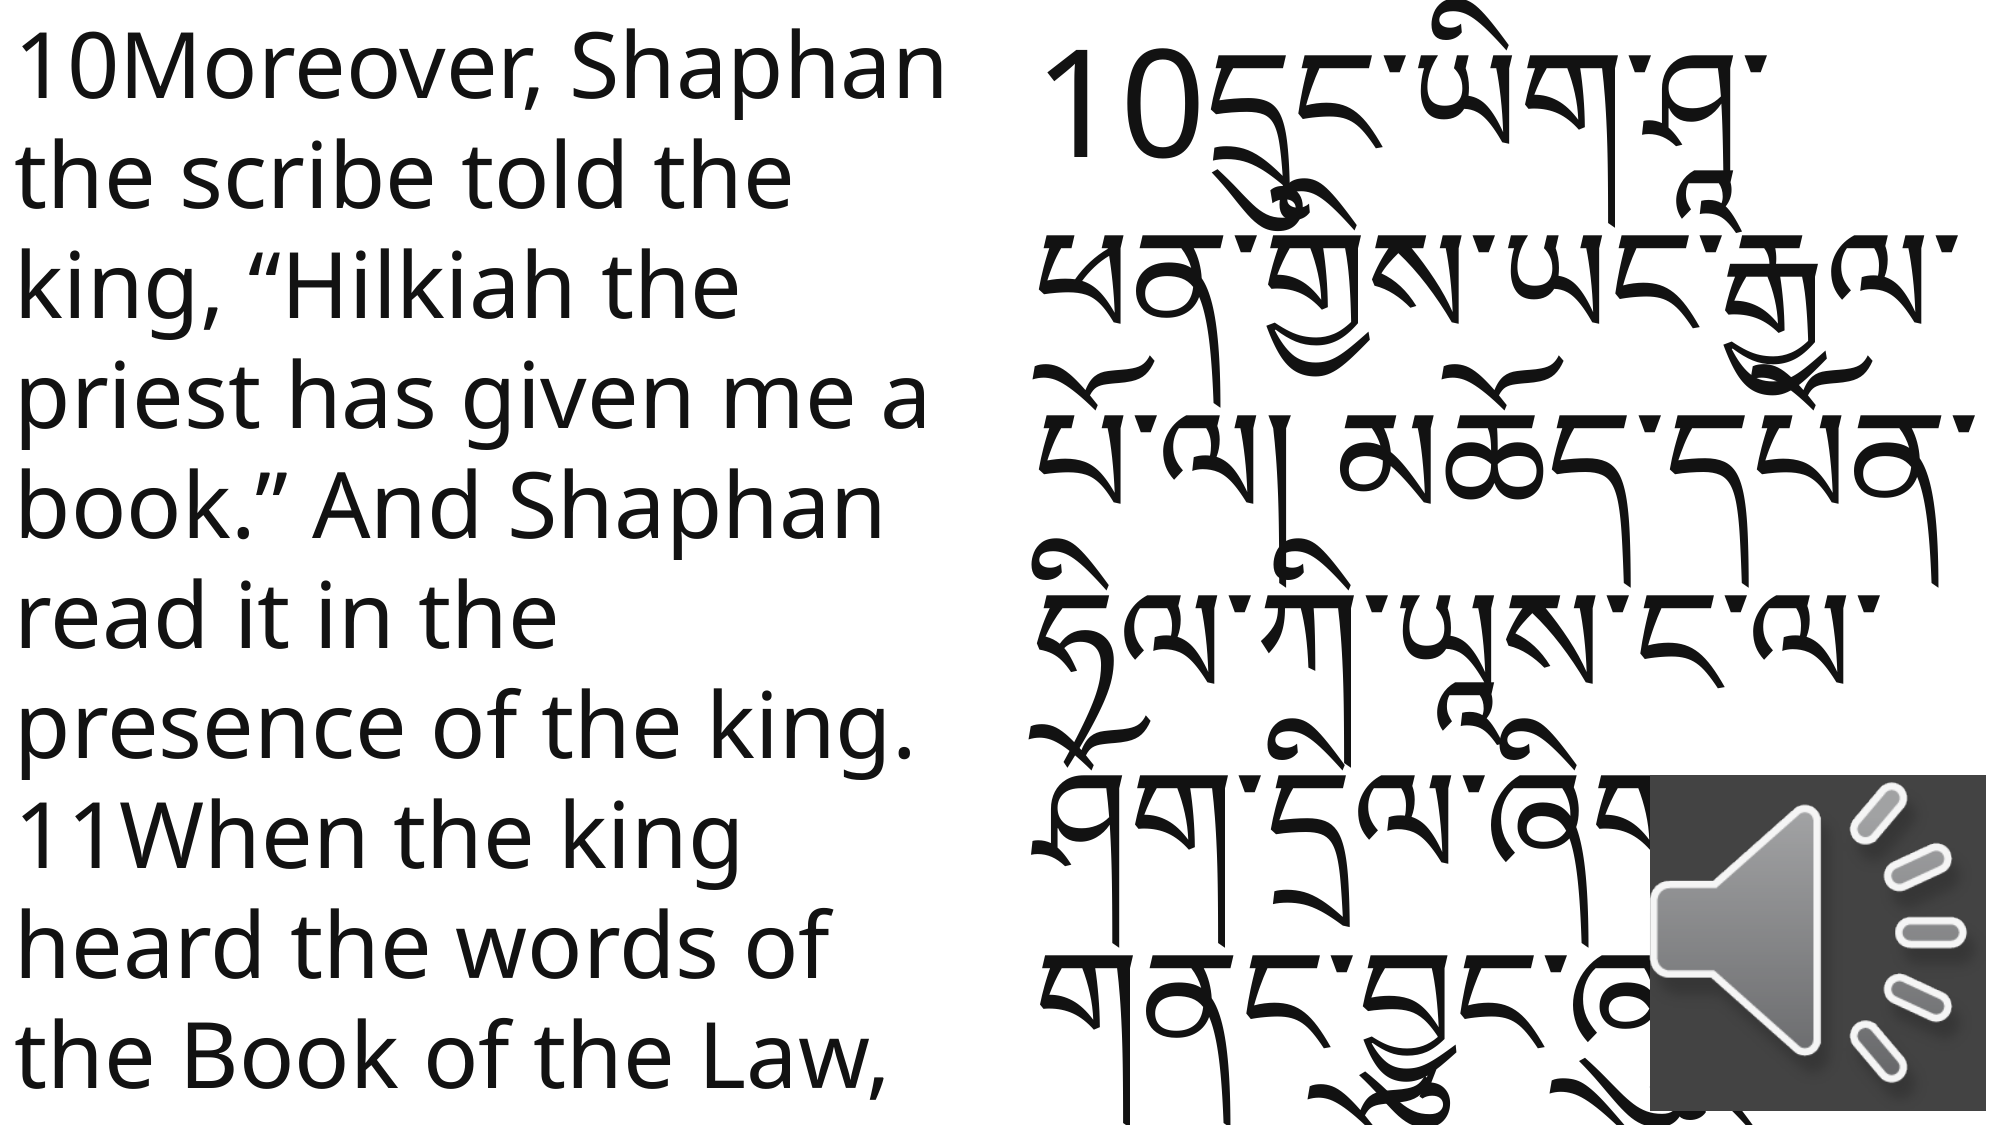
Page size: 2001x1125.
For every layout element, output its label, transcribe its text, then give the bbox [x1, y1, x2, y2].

picture [1648, 773, 1987, 1112]
text_box 10དྲུང་ཡིག་ཤཱ་ཕན་གྱིས་ཡང་རྒྱལ་པོ་ལ། མཆོད་དཔོན་ཧིལ་ཀི་ཡཱས་ང་ལ་ཤོག་དྲིལ་ཞིག་གནང་བྱུང་ཞུས་ནས། ཁོས་དེ་ནི་རྒྱལ་པོའི་དྲུང་དུ་བཀླགས་སོ། ། [1019, 0, 2000, 1125]
text_box 10Moreover, Shaphan the scribe told the king, “Hilkiah the priest has given me a book.” And Shaphan read it in the presence of the king. 11When the king heard the words of the Book of the Law, he tore his clothes [0, 0, 981, 1125]
